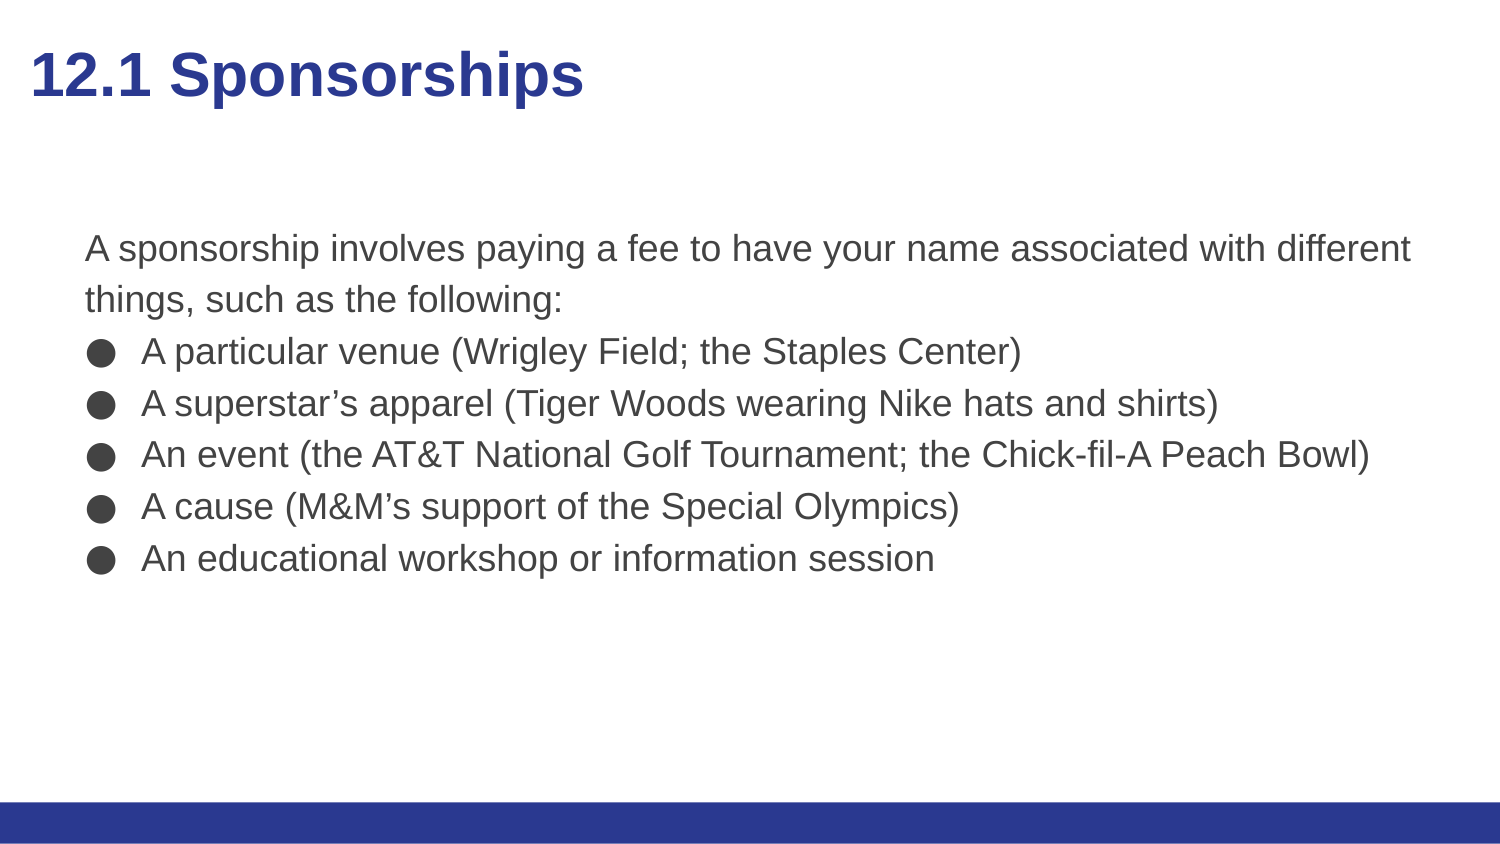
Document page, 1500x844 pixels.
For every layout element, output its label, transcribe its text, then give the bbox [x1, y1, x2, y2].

title 12.1 Sponsorships [15, 19, 1393, 174]
list A sponsorship involves paying a fee to have your name associated with different things, such as the following: A particular venue (Wrigley Field; the Staples Center) A superstar’s apparel (Tiger Woods wearing Nike hats and shirts) An event (the AT&T National Golf Tournament; the Chick-fil-A Peach Bowl) A cause (M&M’s support of the Special Olympics) An educational workshop or information session [51, 201, 1449, 750]
